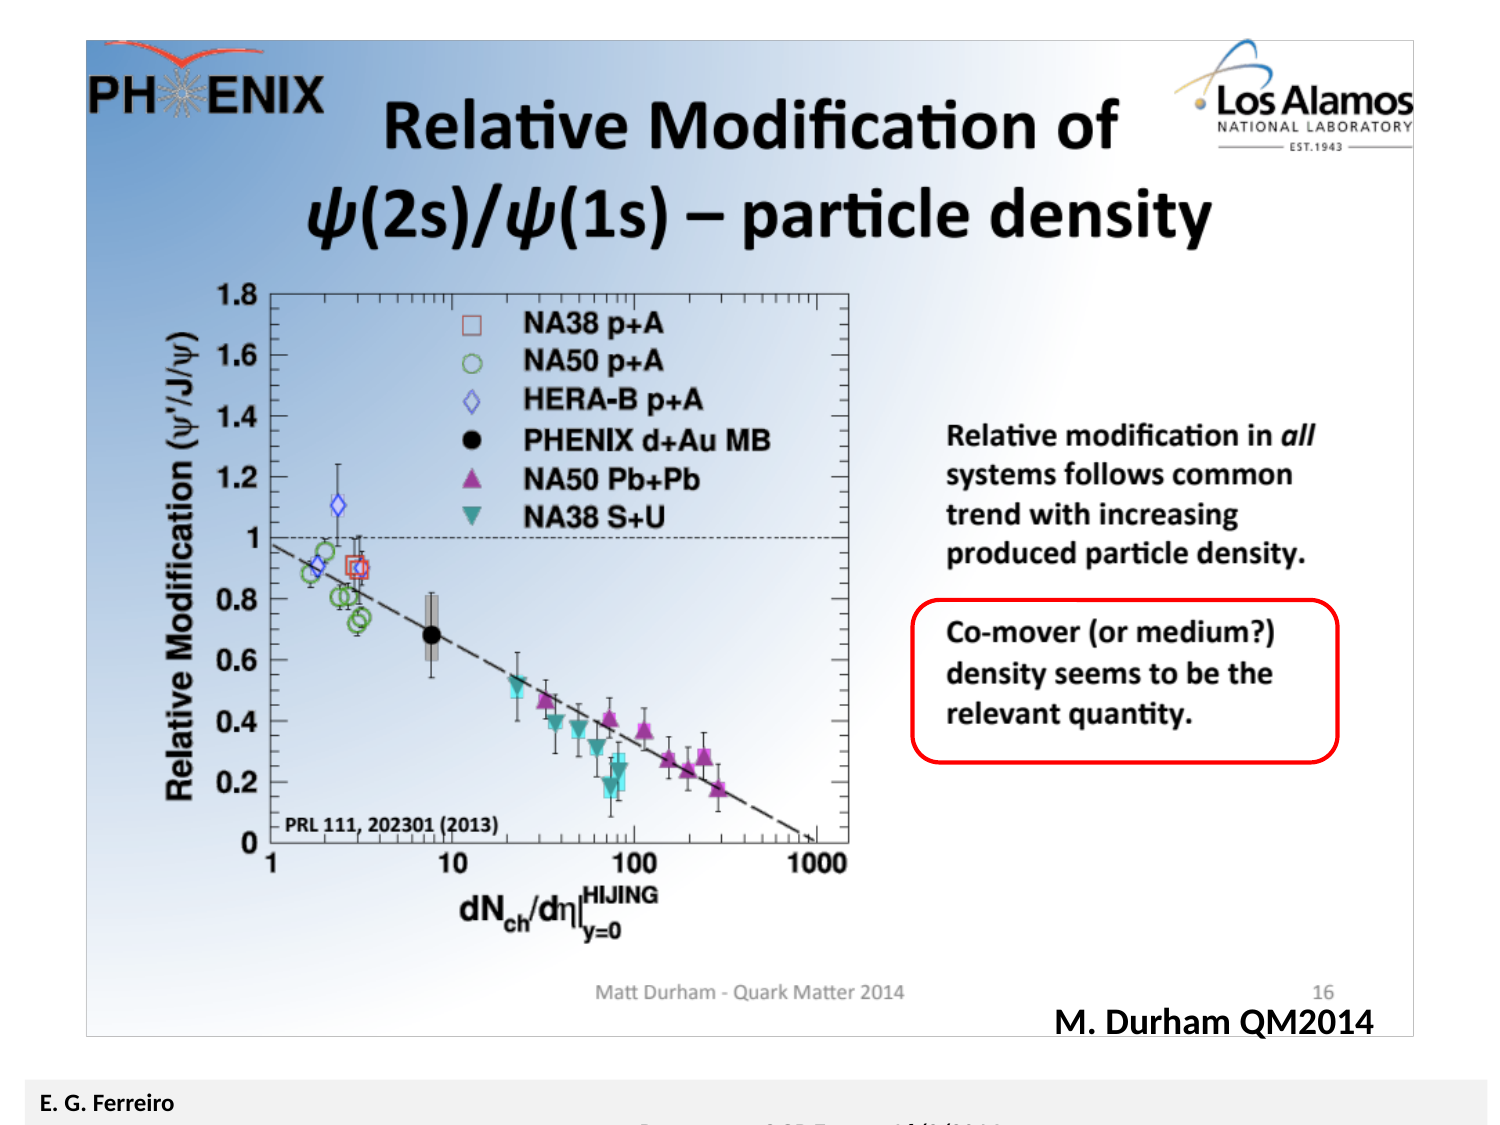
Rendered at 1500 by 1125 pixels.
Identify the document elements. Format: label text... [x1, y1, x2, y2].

text_box E. G. Ferreiro Rencontres QGP Etretat 16/9/2014 [24, 1079, 1488, 1125]
picture [20, 0, 1477, 1101]
